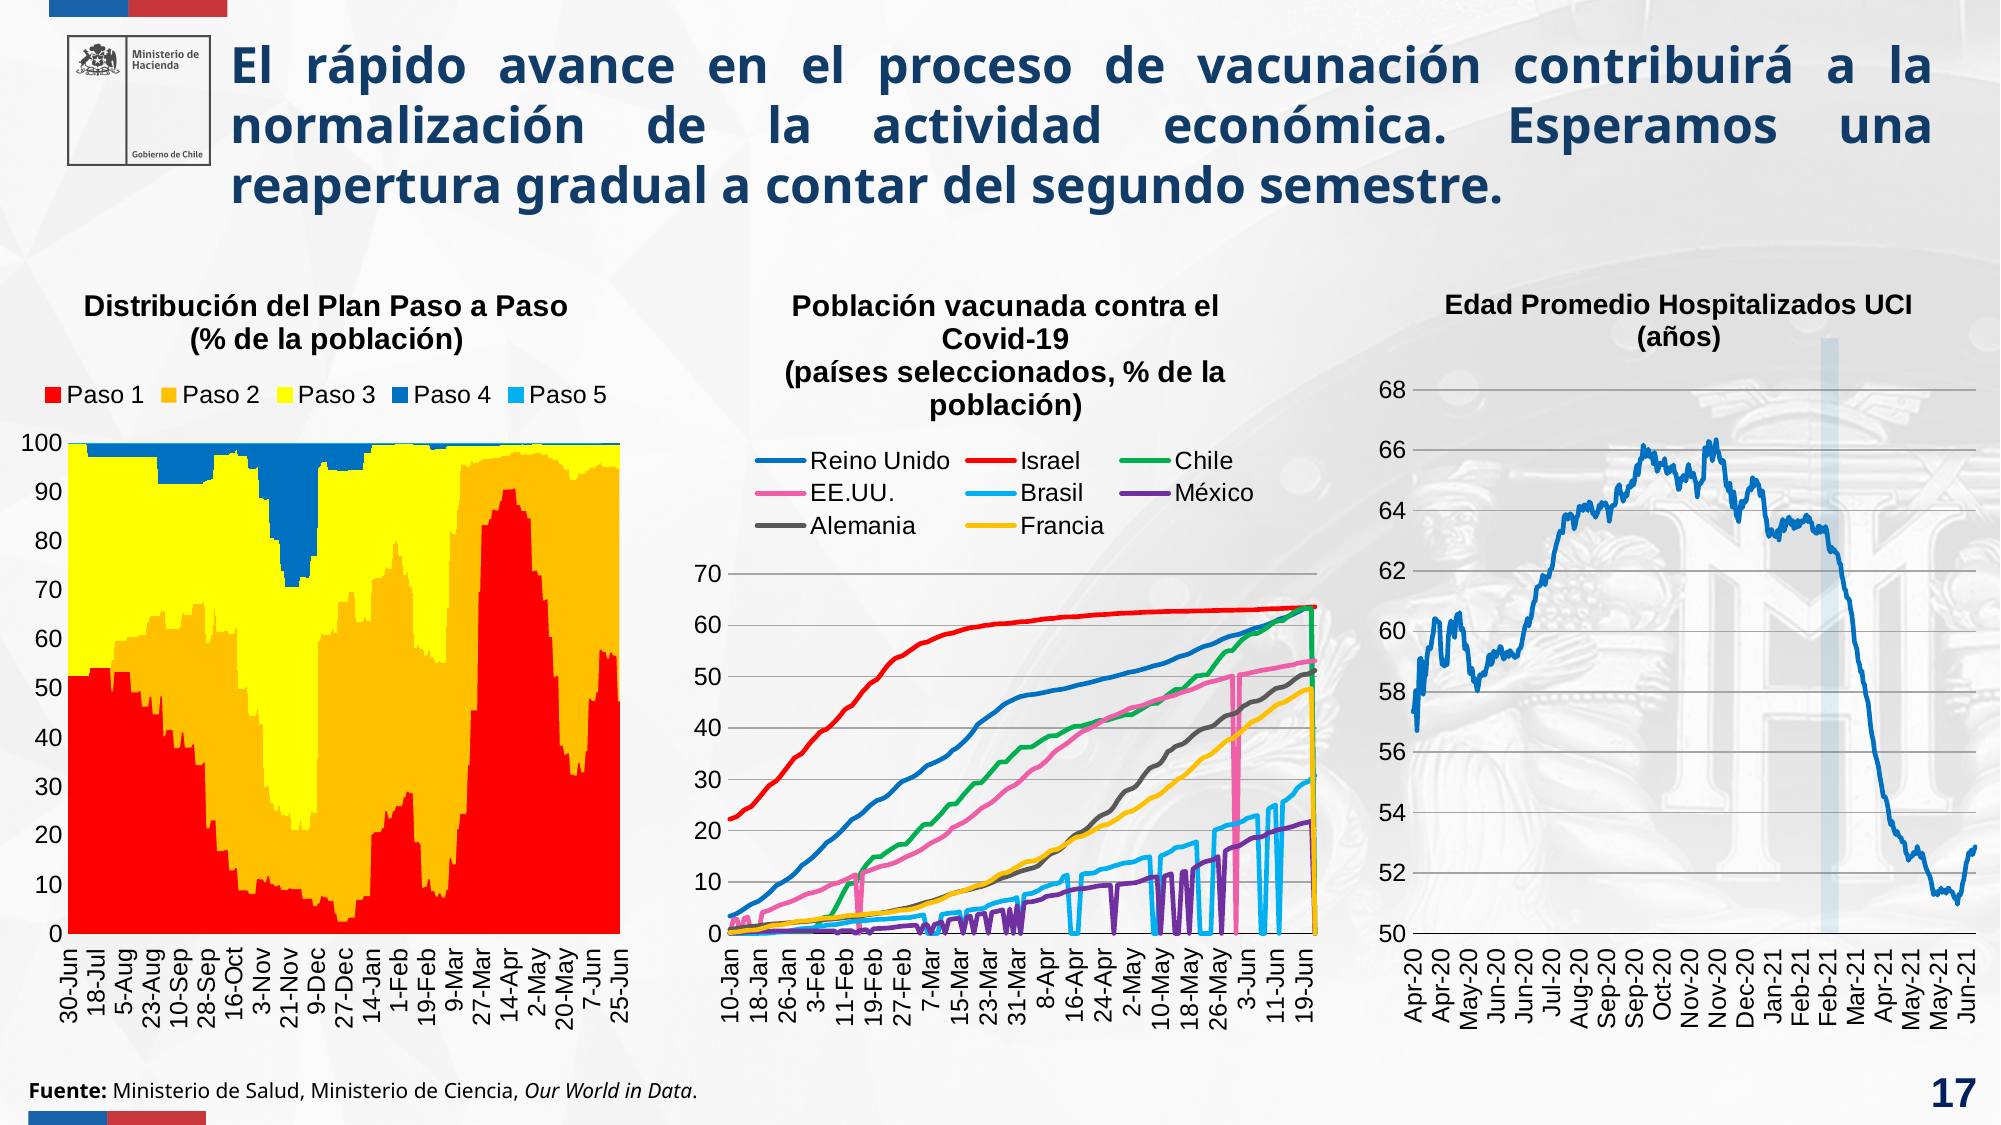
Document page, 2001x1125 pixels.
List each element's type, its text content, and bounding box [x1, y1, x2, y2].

picture [49, 0, 228, 17]
text_box El rápido avance en el proceso de vacunación contribuirá a la normalización de la actividad económica. Esperamos una reapertura gradual a contar del segundo semestre. [226, 29, 1939, 219]
chart [7, 257, 646, 1048]
chart [1365, 257, 1993, 1048]
text_box 17 [1885, 1057, 2000, 1125]
picture [28, 1111, 206, 1125]
picture [67, 35, 211, 166]
text_box Fuente: Ministerio de Salud, Ministerio de Ciencia, Our World in Data. [13, 1070, 1275, 1111]
chart [680, 257, 1331, 1048]
